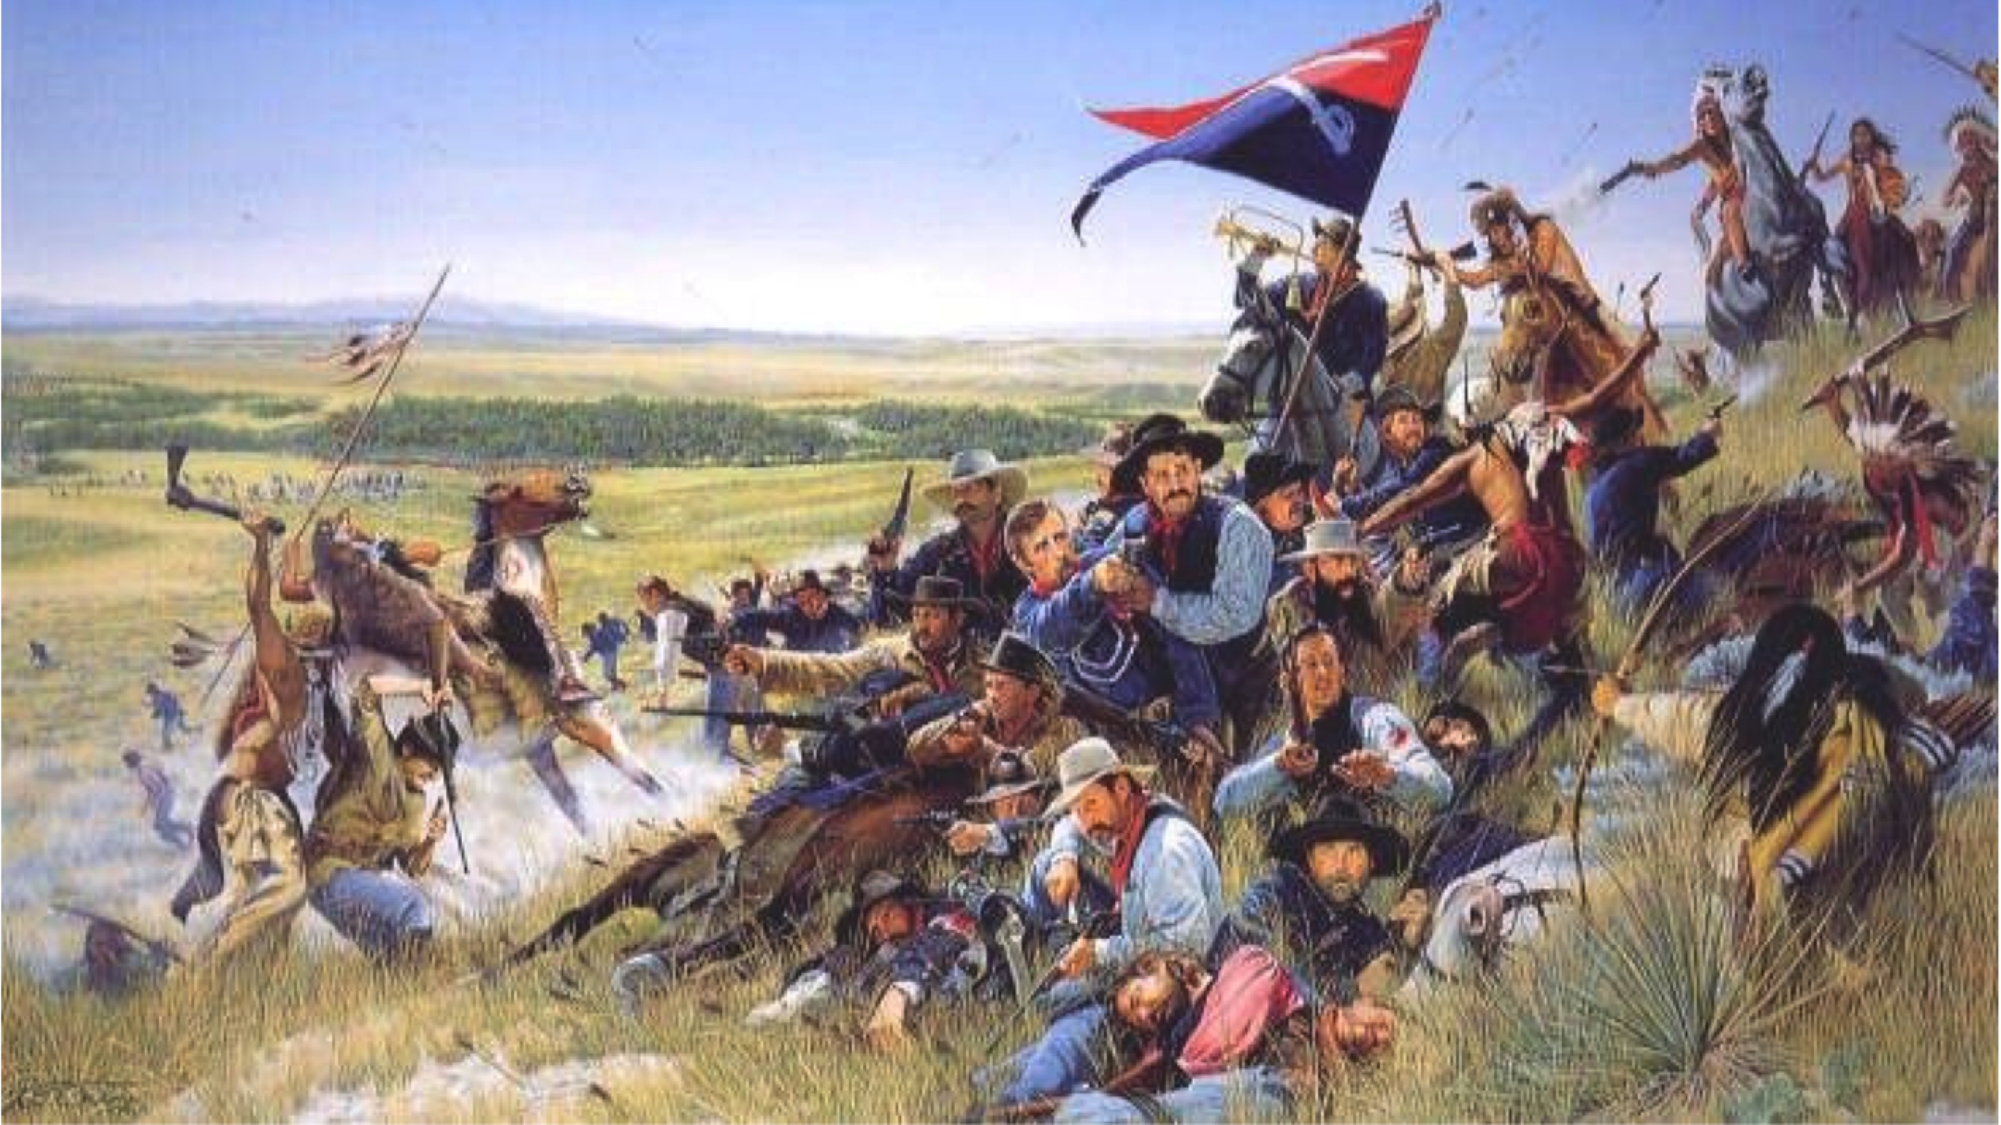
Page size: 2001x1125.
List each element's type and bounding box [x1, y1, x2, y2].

list [0, 0, 2000, 1125]
